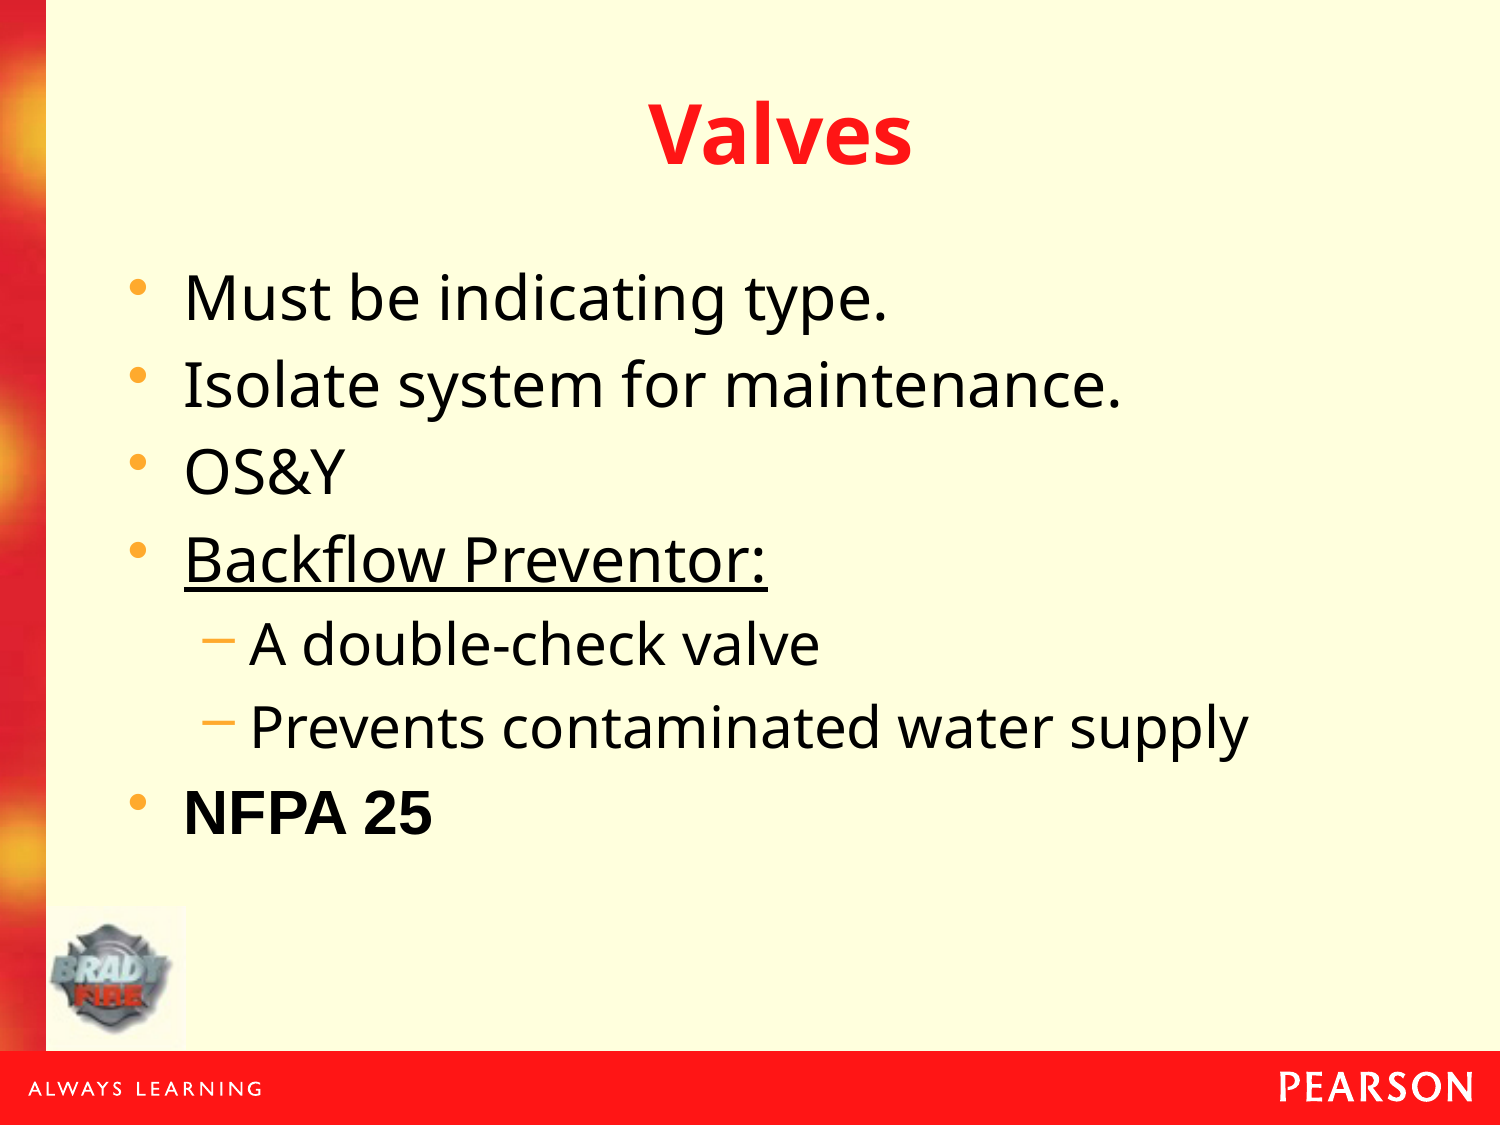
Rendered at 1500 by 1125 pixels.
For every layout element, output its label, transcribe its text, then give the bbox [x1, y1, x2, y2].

title Valves [112, 37, 1450, 225]
picture [0, 0, 186, 1051]
list Must be indicating type. Isolate system for maintenance. OS&Y Backflow Preventor: A double-check valve Prevents contaminated water supply NFPA 25 [112, 249, 1450, 963]
